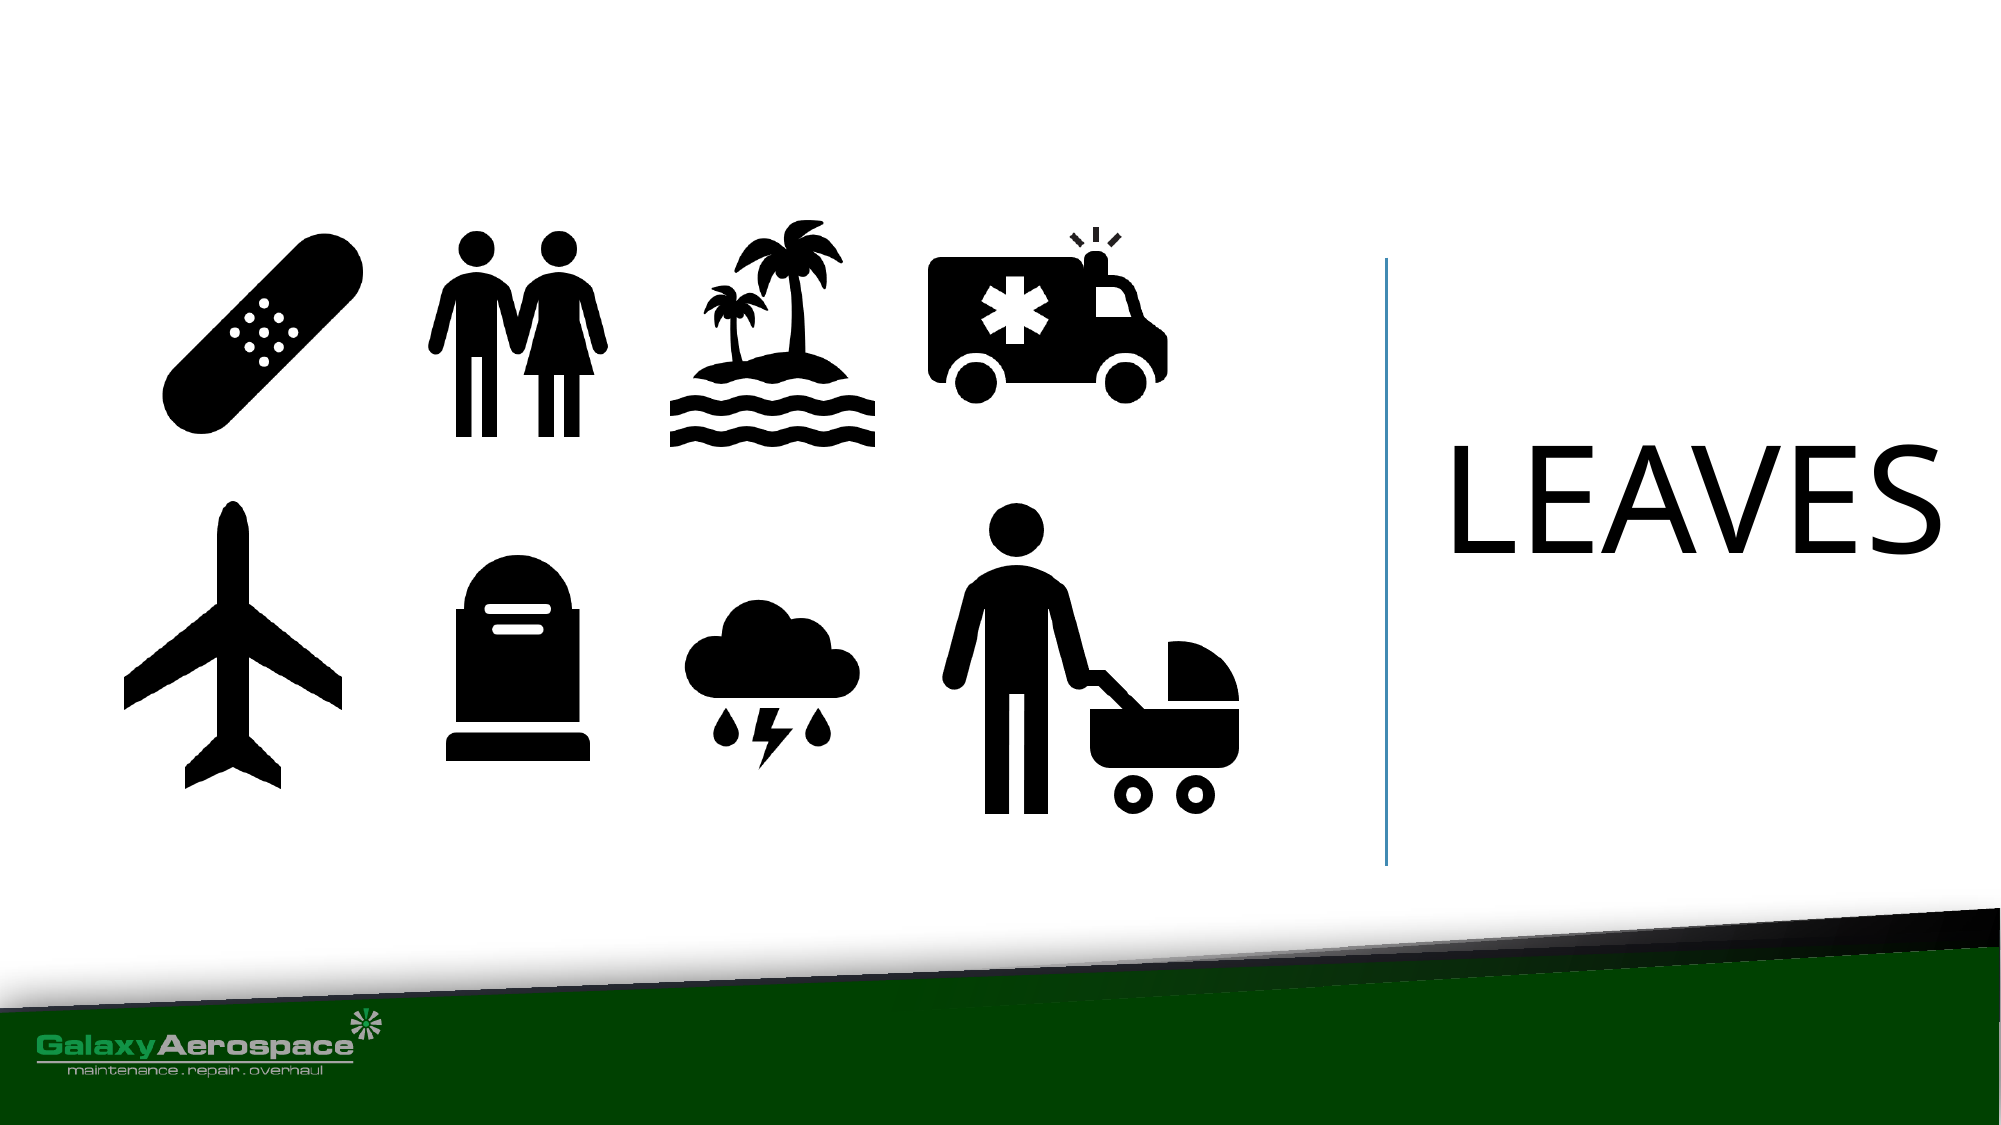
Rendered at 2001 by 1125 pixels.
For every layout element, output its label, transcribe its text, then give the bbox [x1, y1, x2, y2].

text_box LEAVES [1618, 429, 1769, 580]
picture [394, 210, 641, 457]
picture [139, 210, 386, 457]
picture [0, 472, 641, 1125]
picture [903, 185, 1277, 845]
picture [649, 210, 895, 457]
picture [649, 561, 895, 808]
